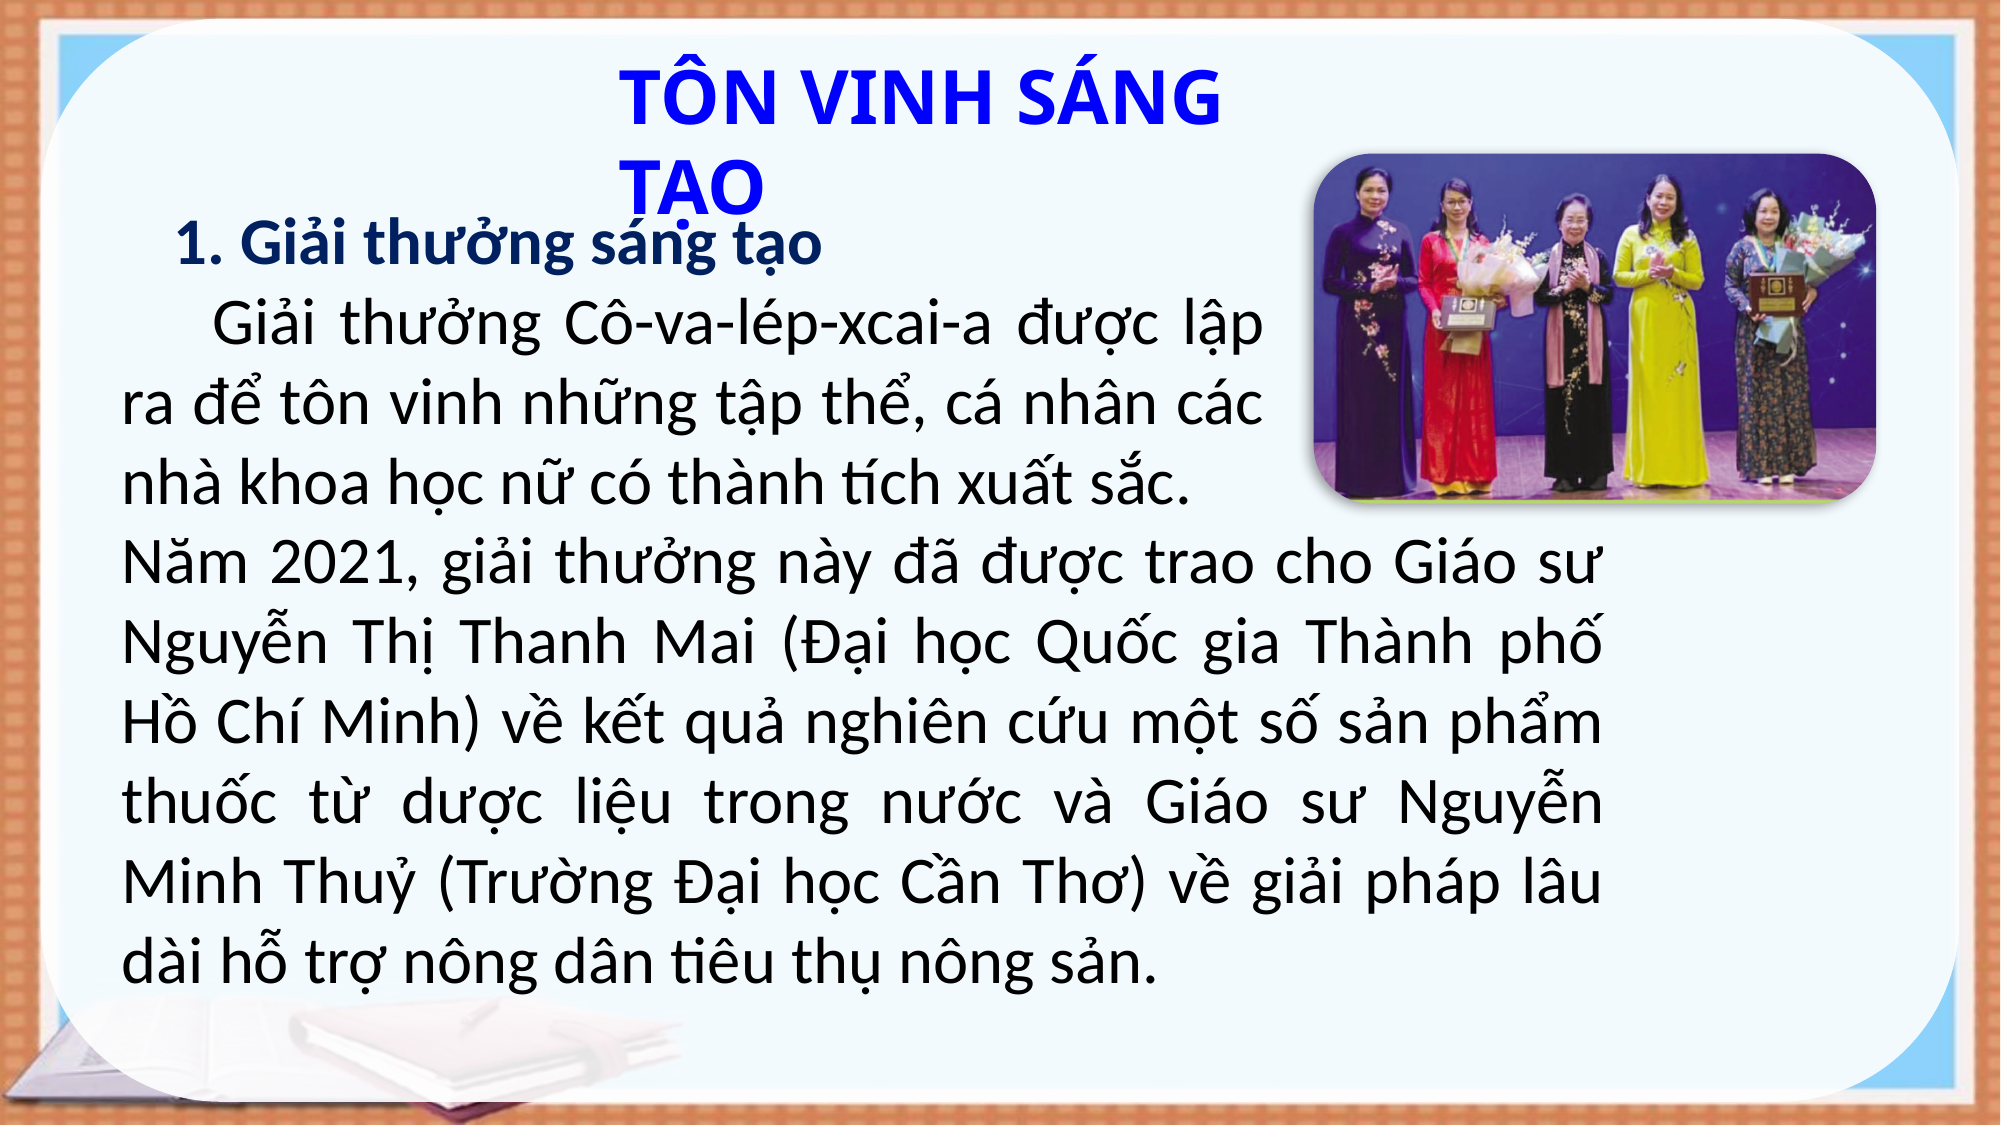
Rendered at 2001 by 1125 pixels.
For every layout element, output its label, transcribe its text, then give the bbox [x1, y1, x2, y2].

text_box [38, 16, 1962, 1104]
text_box Năm 2021, giải thưởng này đã được trao cho Giáo sư Nguyễn Thị Thanh Mai (Đại học Quốc gia Thành phố Hồ Chí Minh) về kết quả nghiên cứu một số sản phẩm thuốc từ dược liệu trong nước và Giáo sư Nguyễn Minh Thuỷ (Trường Đại học Cần Thơ) về giải pháp lâu dài hỗ trợ nông dân tiêu thụ nông sản. [107, 509, 1621, 1004]
text_box 1. Giải thưởng sáng tạo Giải thưởng Cô-va-lép-xcai-a được lập ra để tôn vinh những tập thể, cá nhân các nhà khoa học nữ có thành tích xuất sắc. [107, 190, 1281, 509]
text_box TÔN VINH SÁNG TẠO [604, 41, 1379, 237]
picture [0, 0, 2001, 1125]
